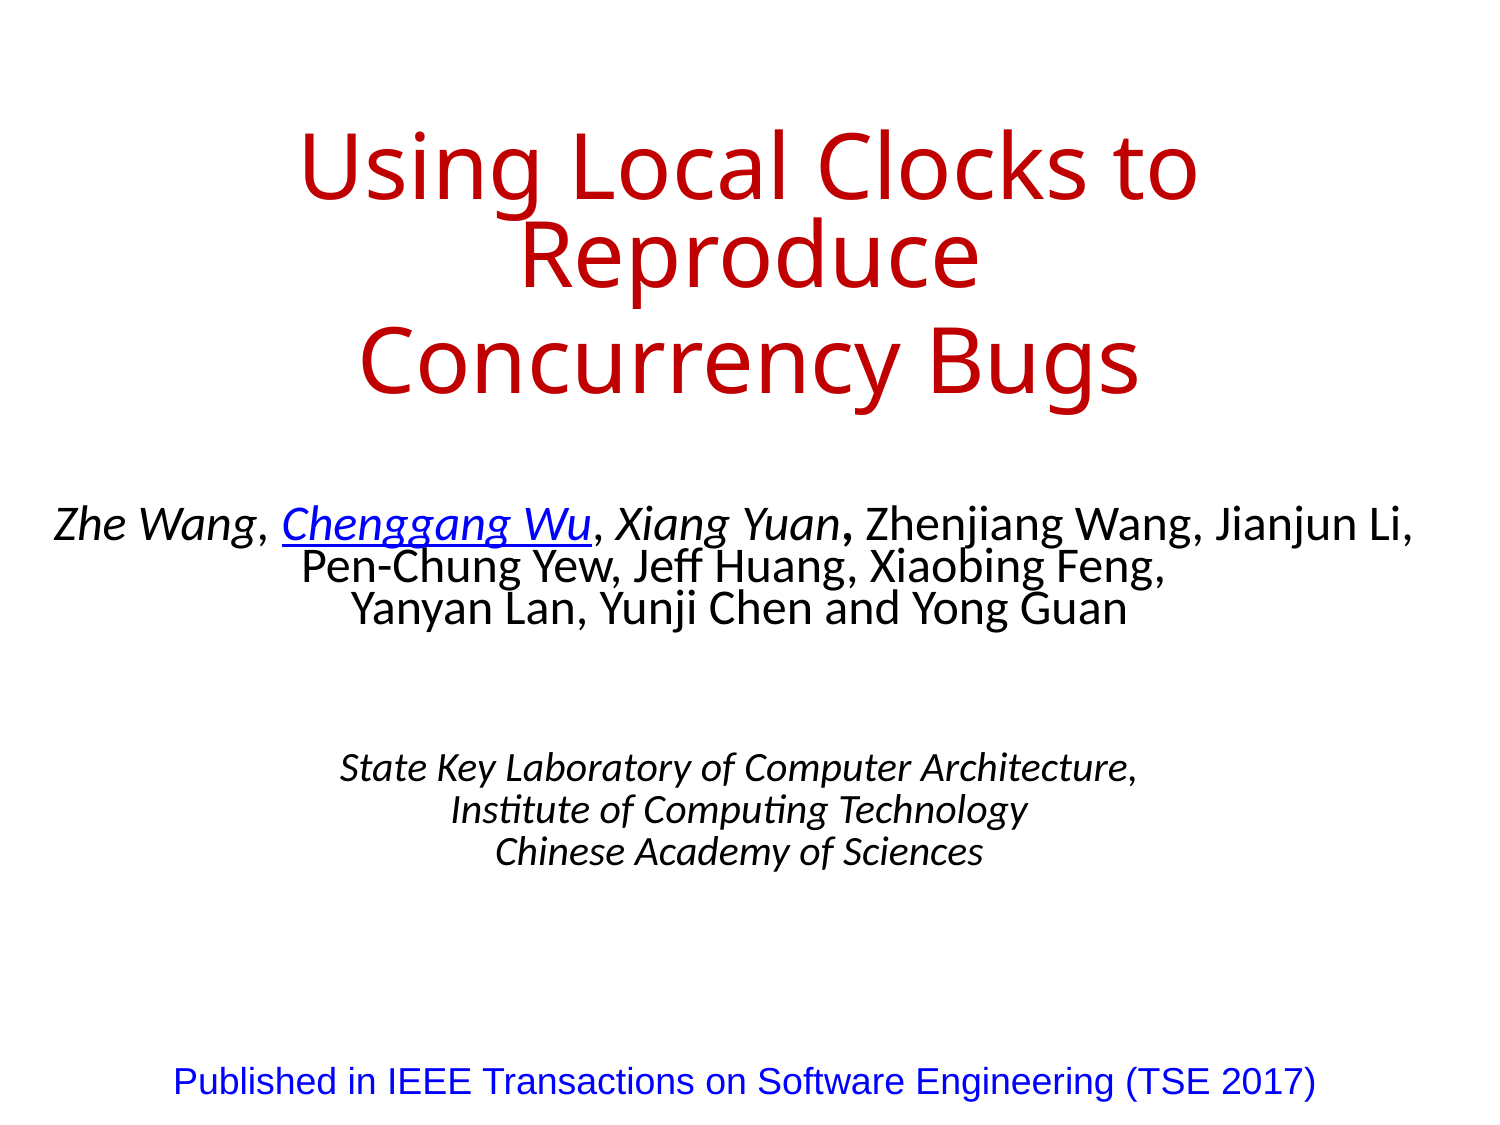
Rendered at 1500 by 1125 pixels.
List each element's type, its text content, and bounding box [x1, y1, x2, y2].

text_box Using Local Clocks to Reproduce Concurrency Bugs [65, 122, 1435, 333]
text_box Published in IEEE Transactions on Software Engineering (TSE 2017) [11, 1058, 1479, 1110]
text_box Zhe Wang, Chenggang Wu, Xiang Yuan, Zhenjiang Wang, Jianjun Li, Pen-Chung Yew, Jeff Huang, Xiaobing Feng, Yanyan Lan, Yunji Chen and Yong Guan State Key Laboratory of Computer Architecture, Institute of Computing Technology Chinese Academy of Sciences [0, 501, 1479, 917]
